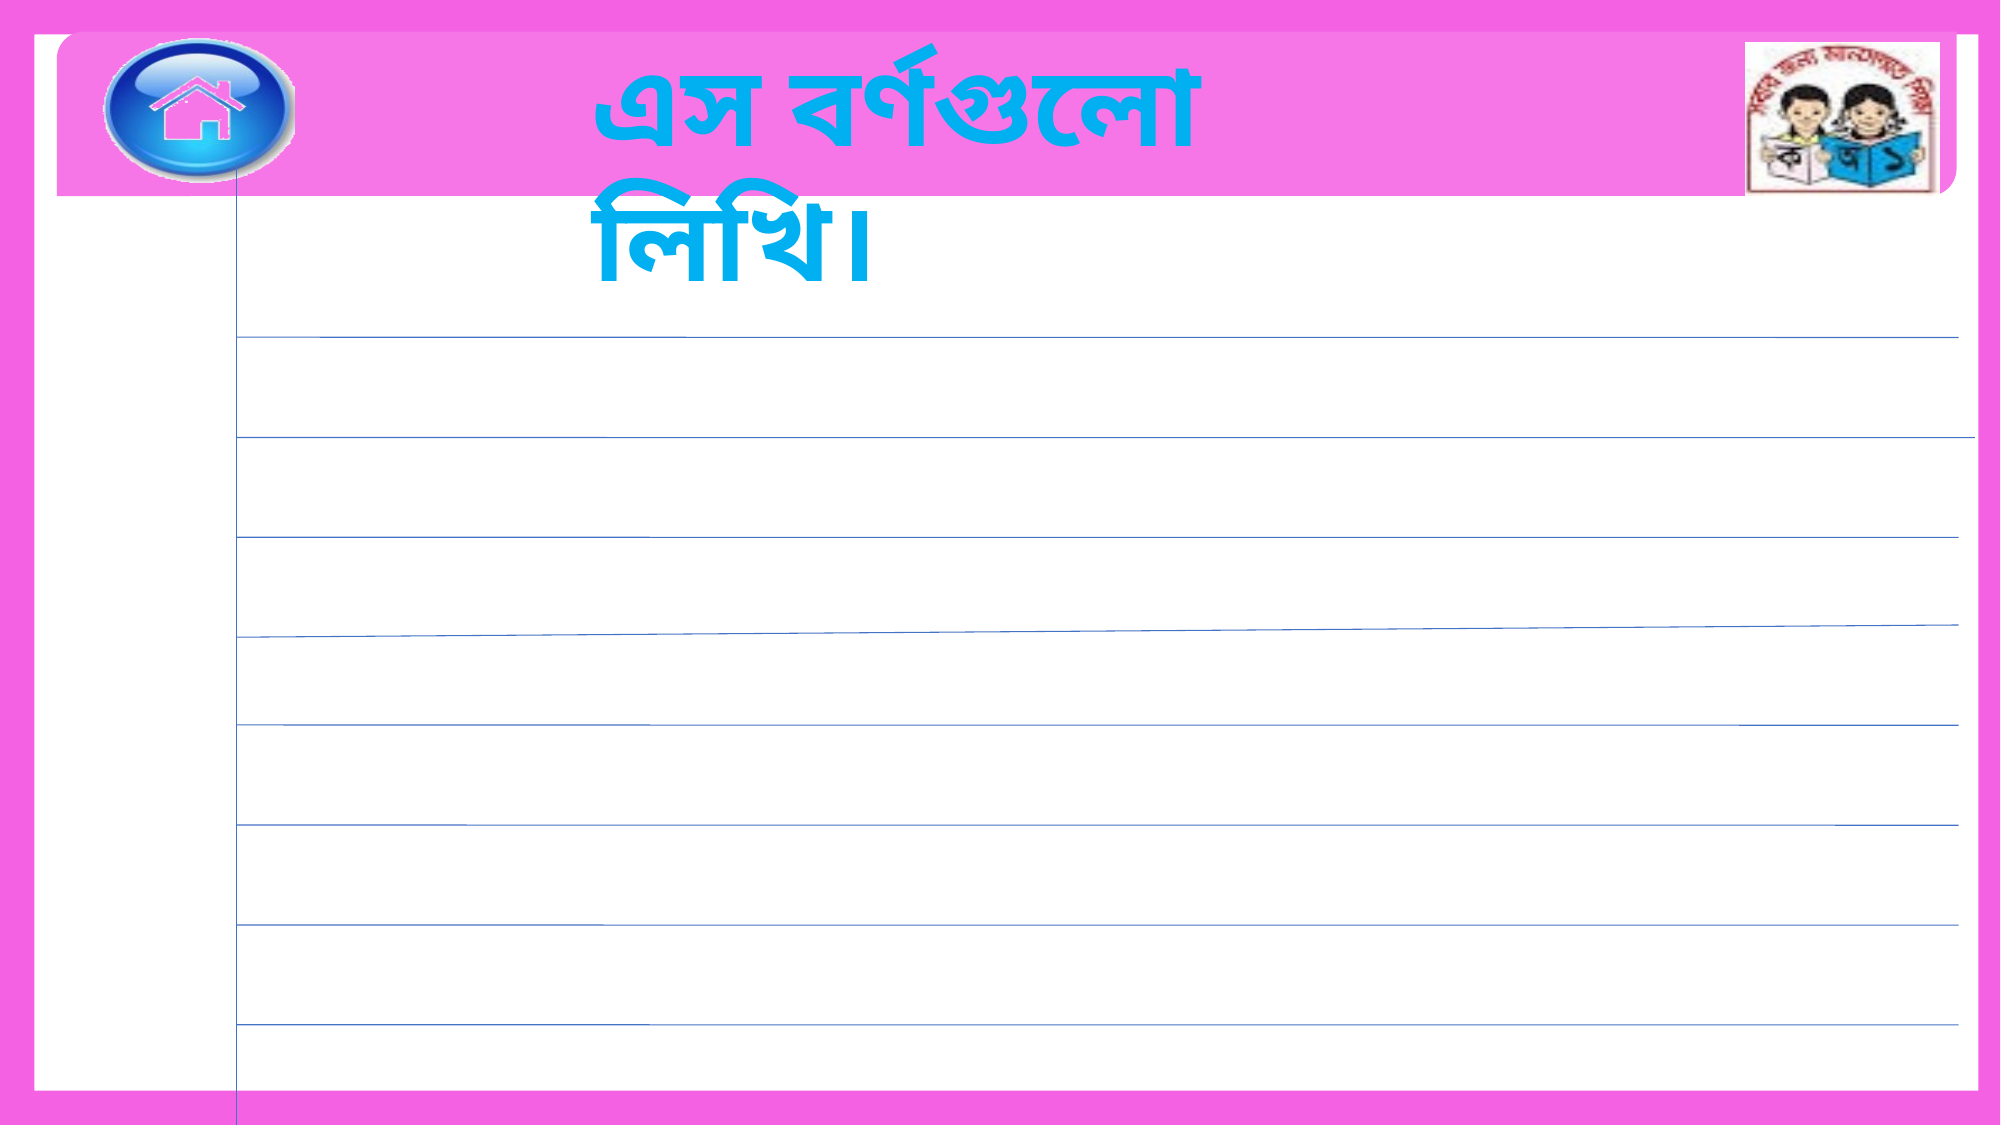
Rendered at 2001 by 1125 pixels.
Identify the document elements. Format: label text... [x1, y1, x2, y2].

text_box এস বর্ণগুলো লিখি। [577, 26, 1455, 31]
text_box এস বর্ণগুলো লিখি। [577, 196, 1455, 311]
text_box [56, 31, 1957, 196]
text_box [236, 624, 1959, 638]
